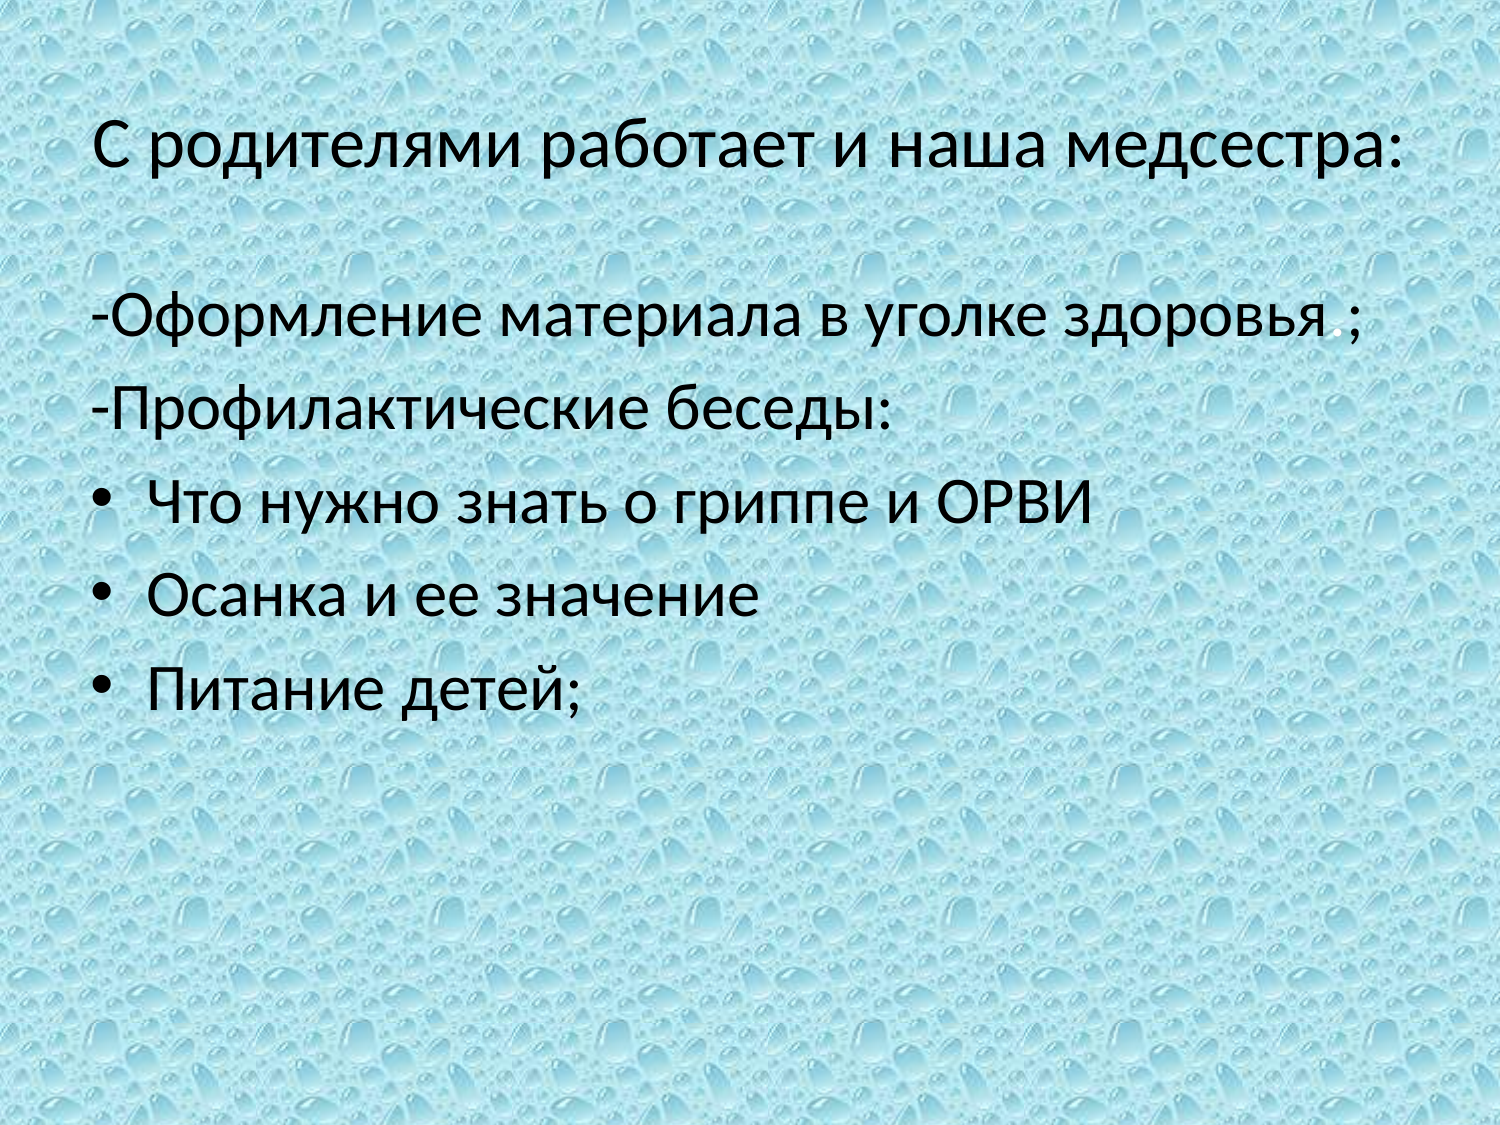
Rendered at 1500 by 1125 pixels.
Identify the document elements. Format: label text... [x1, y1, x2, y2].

title С родителями работает и наша медсестра: [74, 44, 1426, 233]
list -Оформление материала в уголке здоровья.; -Профилактические беседы: Что нужно знать о гриппе и ОРВИ Осанка и ее значение Питание детей; [74, 262, 1426, 1006]
picture [0, 0, 1500, 1125]
